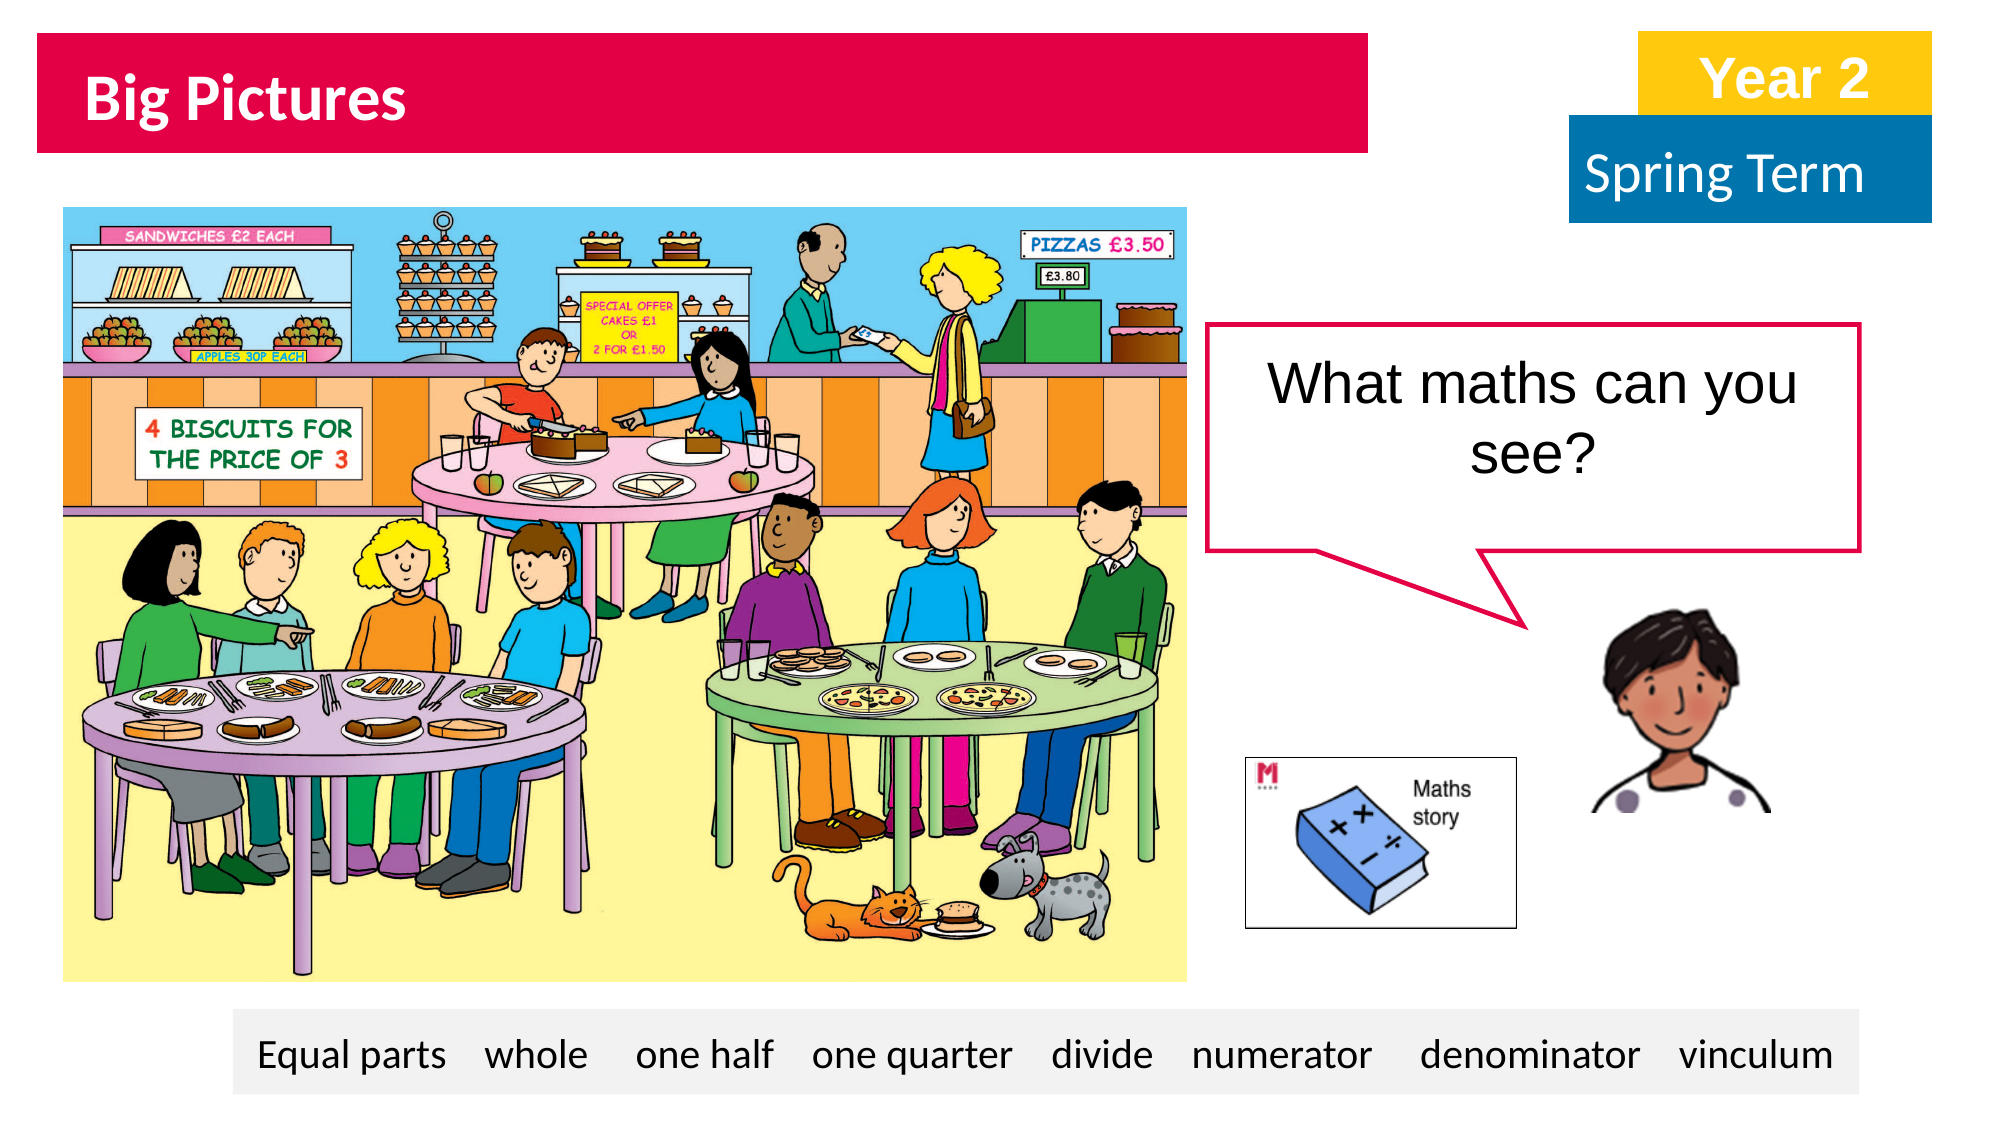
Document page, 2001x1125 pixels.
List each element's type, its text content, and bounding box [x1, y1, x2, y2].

picture [63, 207, 1187, 982]
picture [1586, 594, 1771, 813]
picture [1245, 757, 1517, 928]
text_box Big Pictures [70, 46, 423, 142]
text_box Spring Term [1569, 115, 1932, 223]
text_box Equal parts whole one half one quarter divide numerator denominator vinculum [232, 1008, 1860, 1096]
text_box Year 2 [1638, 31, 1932, 115]
text_box What maths can you see? ? [1206, 323, 1861, 628]
